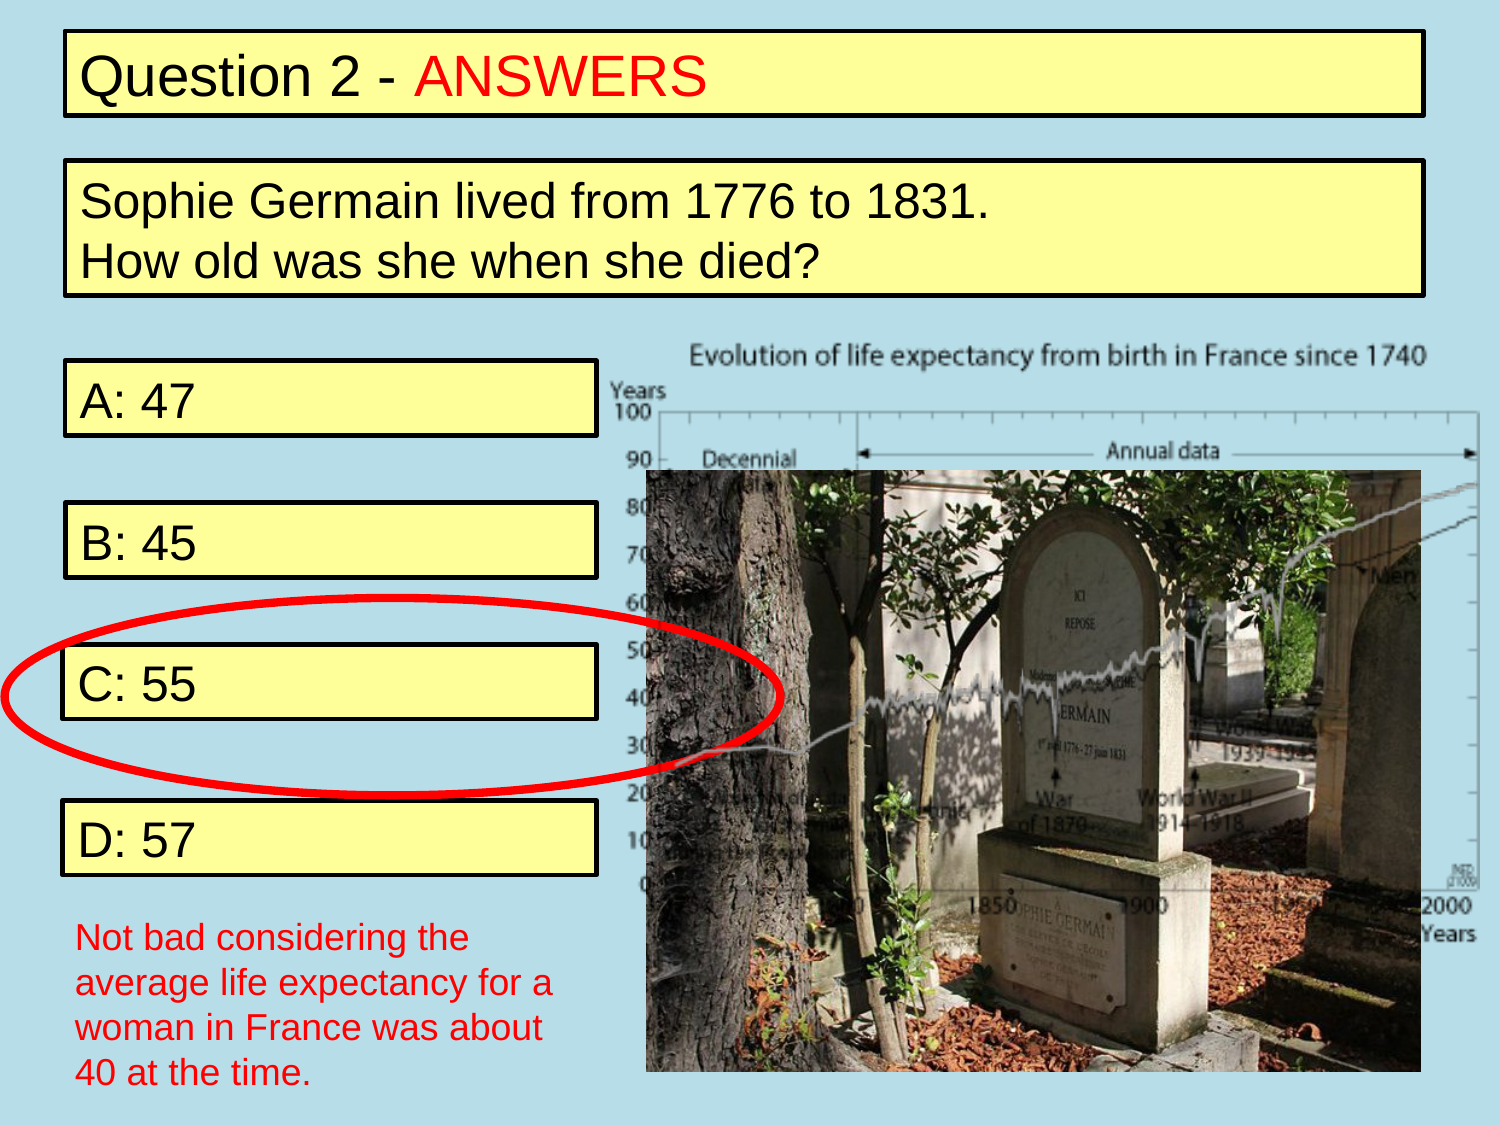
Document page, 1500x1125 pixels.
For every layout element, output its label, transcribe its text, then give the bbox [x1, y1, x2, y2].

picture [608, 338, 1480, 1073]
text_box Question 2 - ANSWERS [64, 30, 1424, 116]
text_box B: 45 [65, 502, 597, 578]
text_box Sophie Germain lived from 1776 to 1831. How old was she when she died? [64, 160, 1424, 296]
text_box [2, 595, 603, 798]
text_box A: 47 [64, 360, 597, 436]
text_box D: 57 [62, 800, 597, 875]
text_box Not bad considering the average life expectancy for a woman in France was about 40 at the time. [60, 905, 599, 1100]
